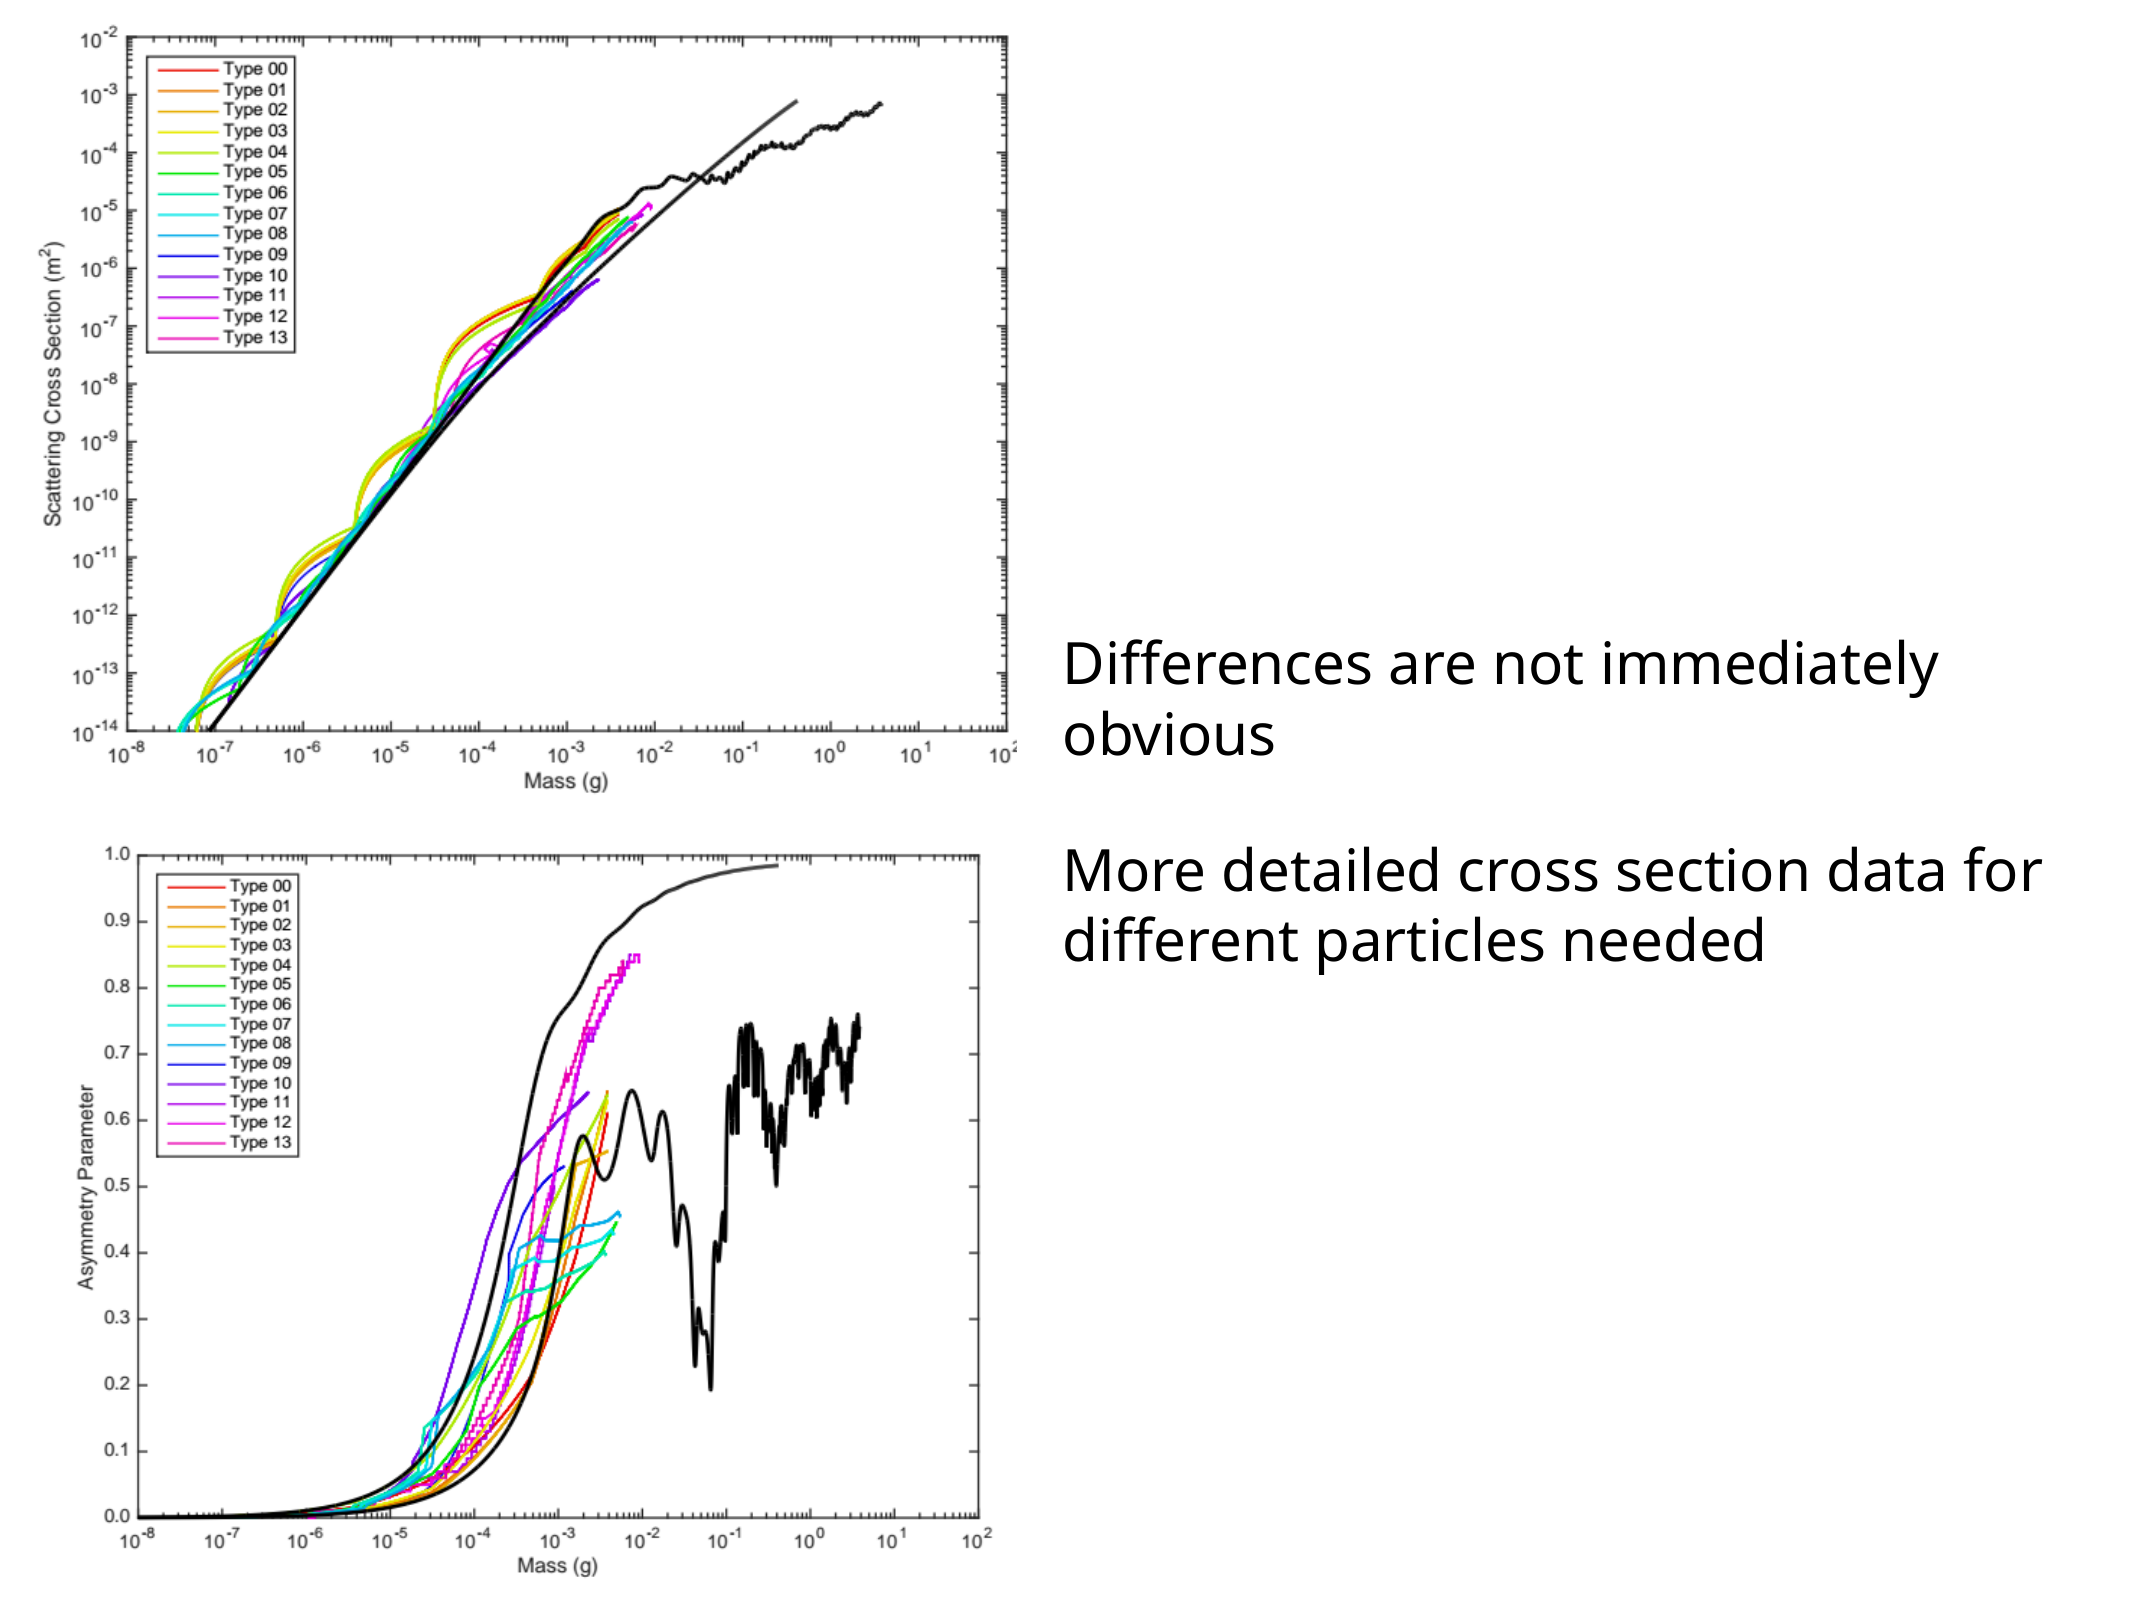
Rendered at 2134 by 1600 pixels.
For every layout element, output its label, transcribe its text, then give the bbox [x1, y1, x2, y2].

list Differences are not immediately obvious More detailed cross section data for different particles needed [1054, 75, 2080, 1525]
picture [41, 844, 998, 1593]
picture [21, 10, 1018, 811]
